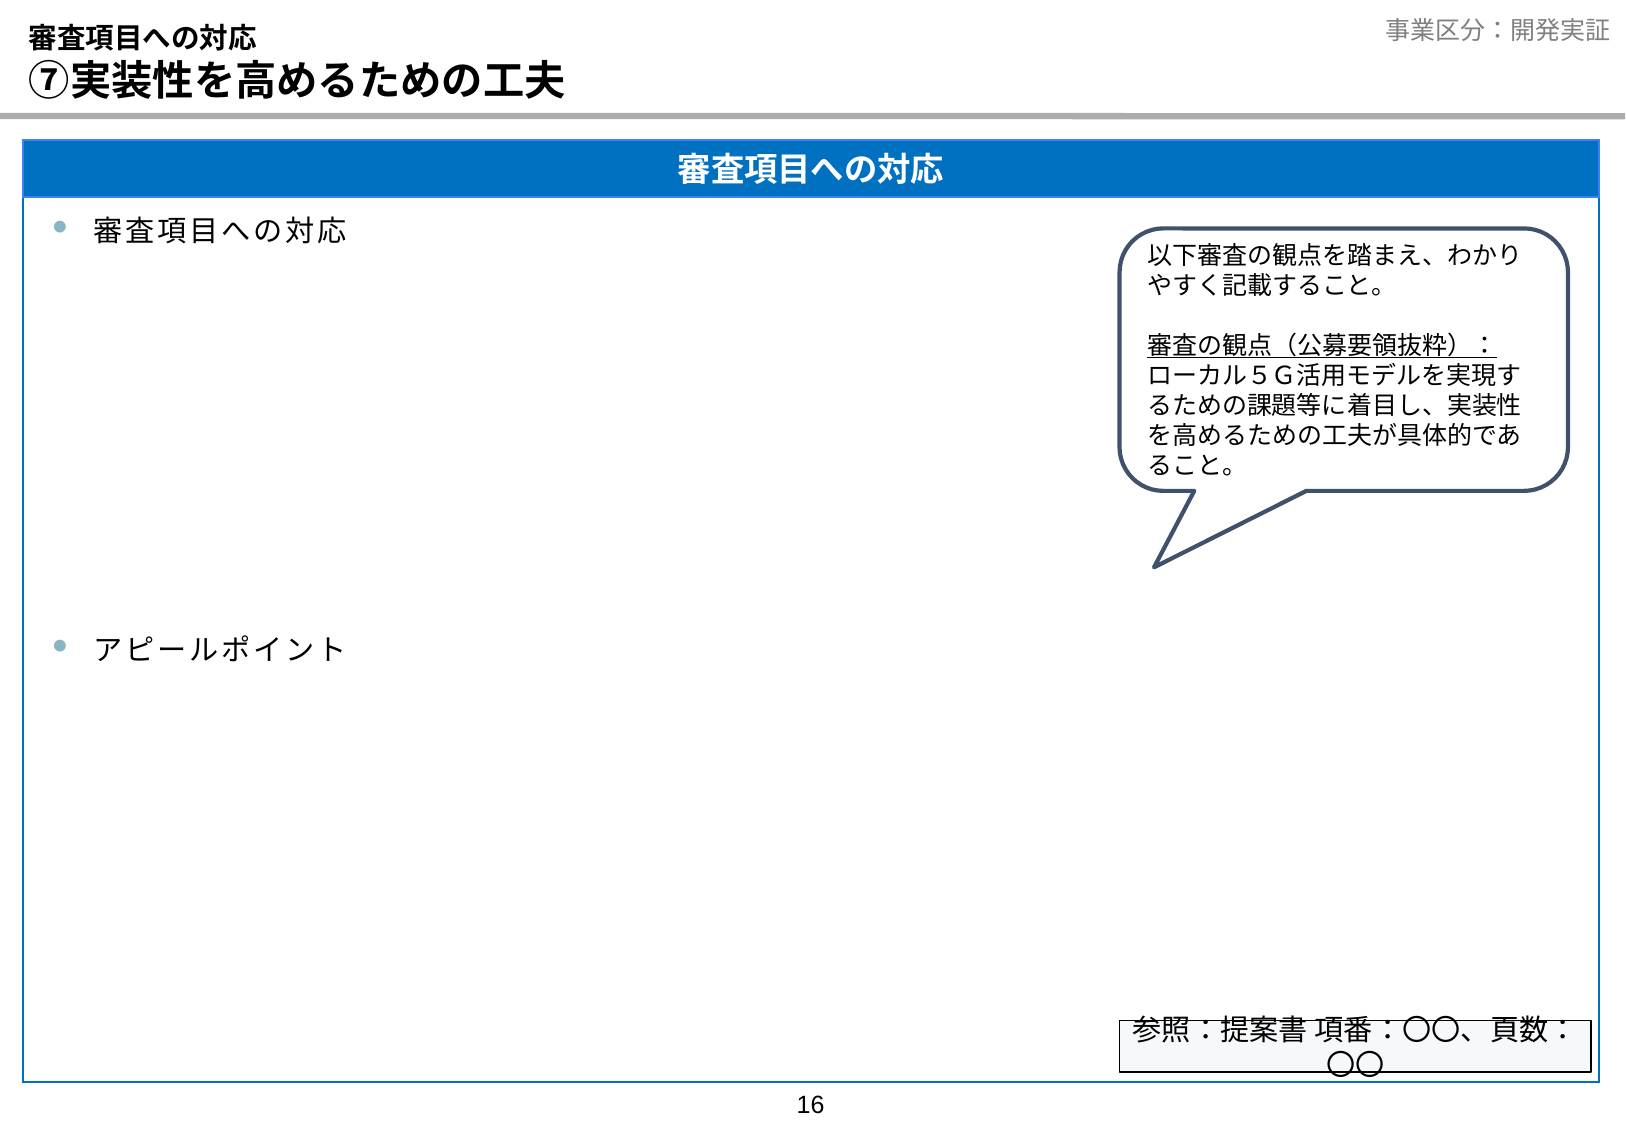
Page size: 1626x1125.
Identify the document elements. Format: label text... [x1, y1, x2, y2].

title 審査項目への対応 ⑦実装性を高めるための工夫 [0, 12, 1625, 112]
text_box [22, 139, 1600, 1083]
